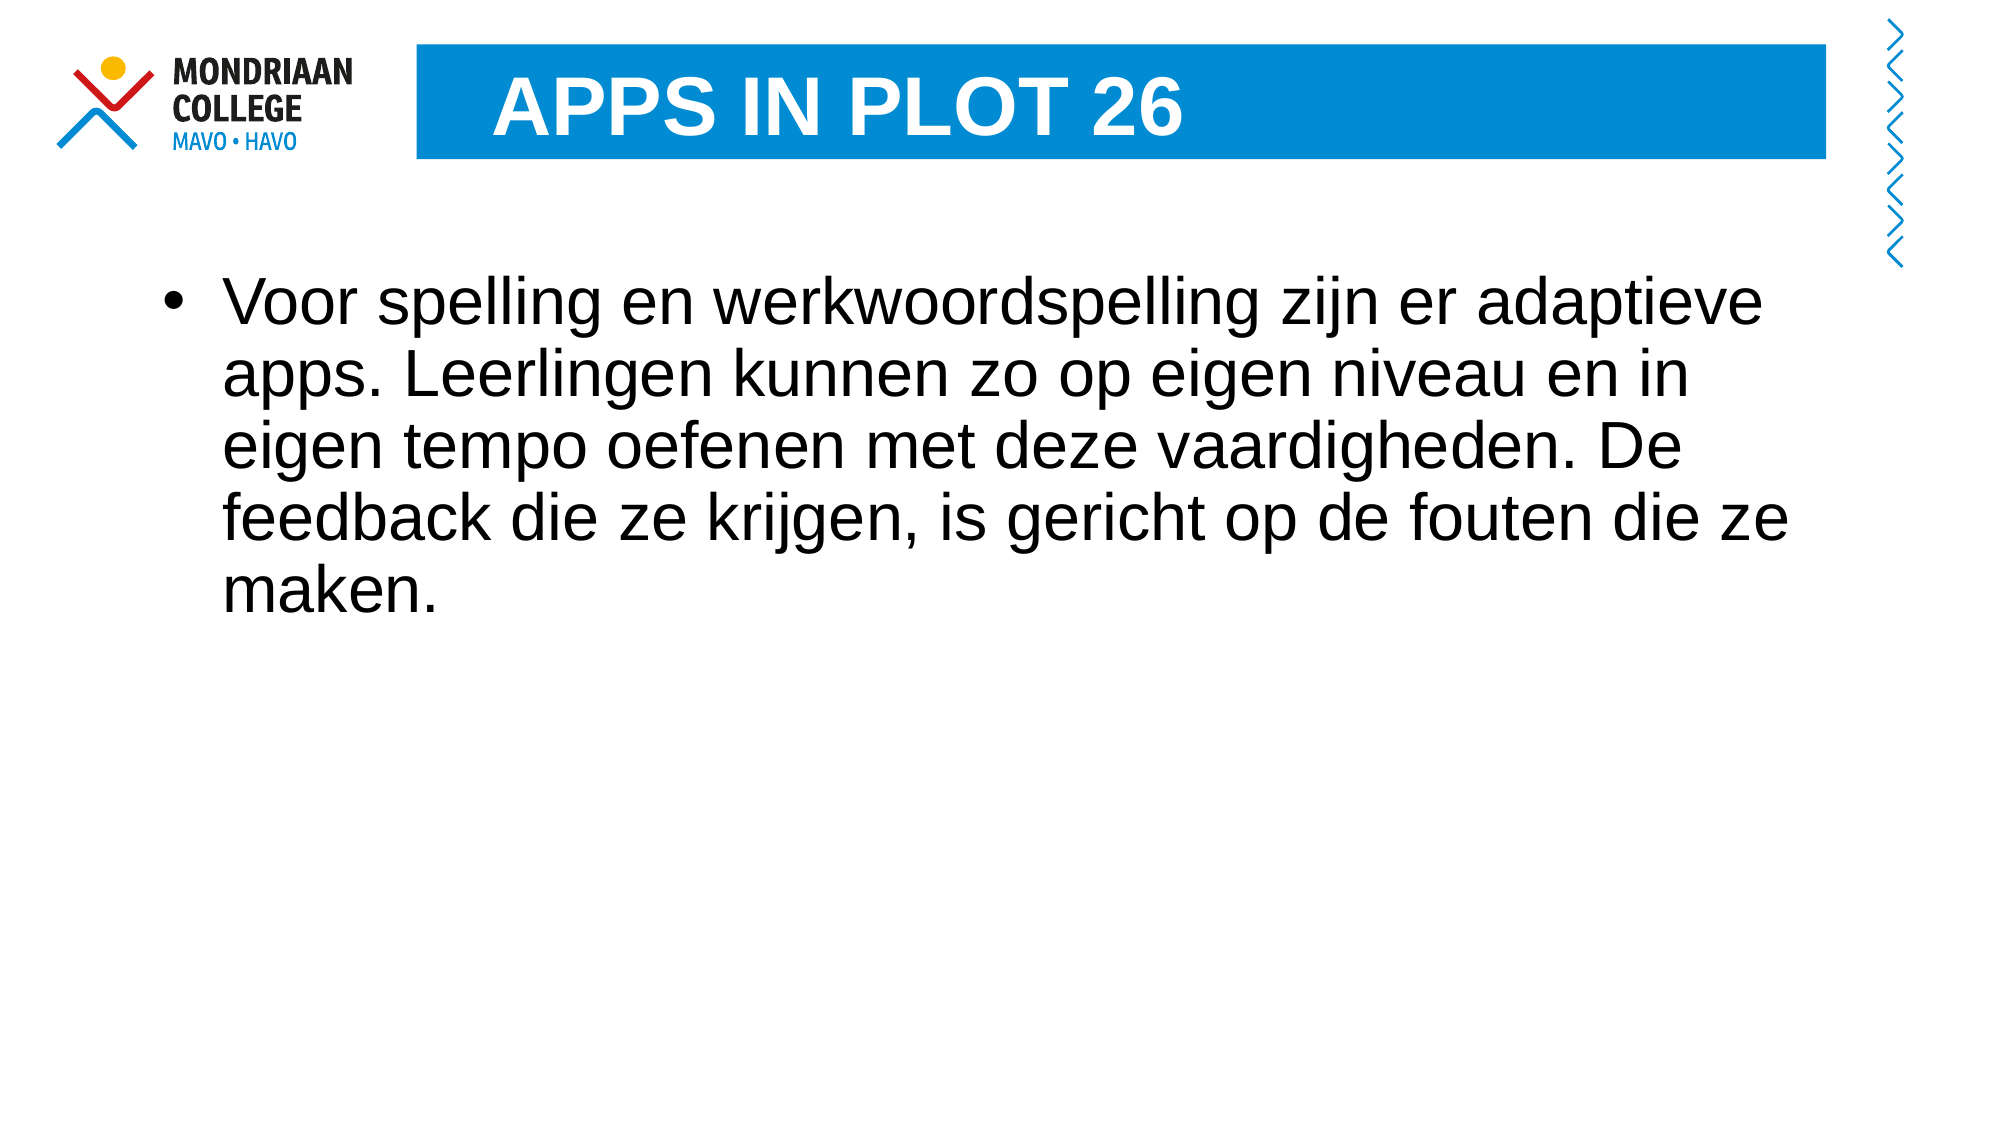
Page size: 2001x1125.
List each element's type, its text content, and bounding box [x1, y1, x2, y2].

list Voor spelling en werkwoordspelling zijn er adaptieve apps. Leerlingen kunnen zo op eigen niveau en in eigen tempo oefenen met deze vaardigheden. De feedback die ze krijgen, is gericht op de fouten die ze maken. [147, 259, 1827, 1010]
text_box APPS IN PLOT 26 [416, 44, 1827, 160]
